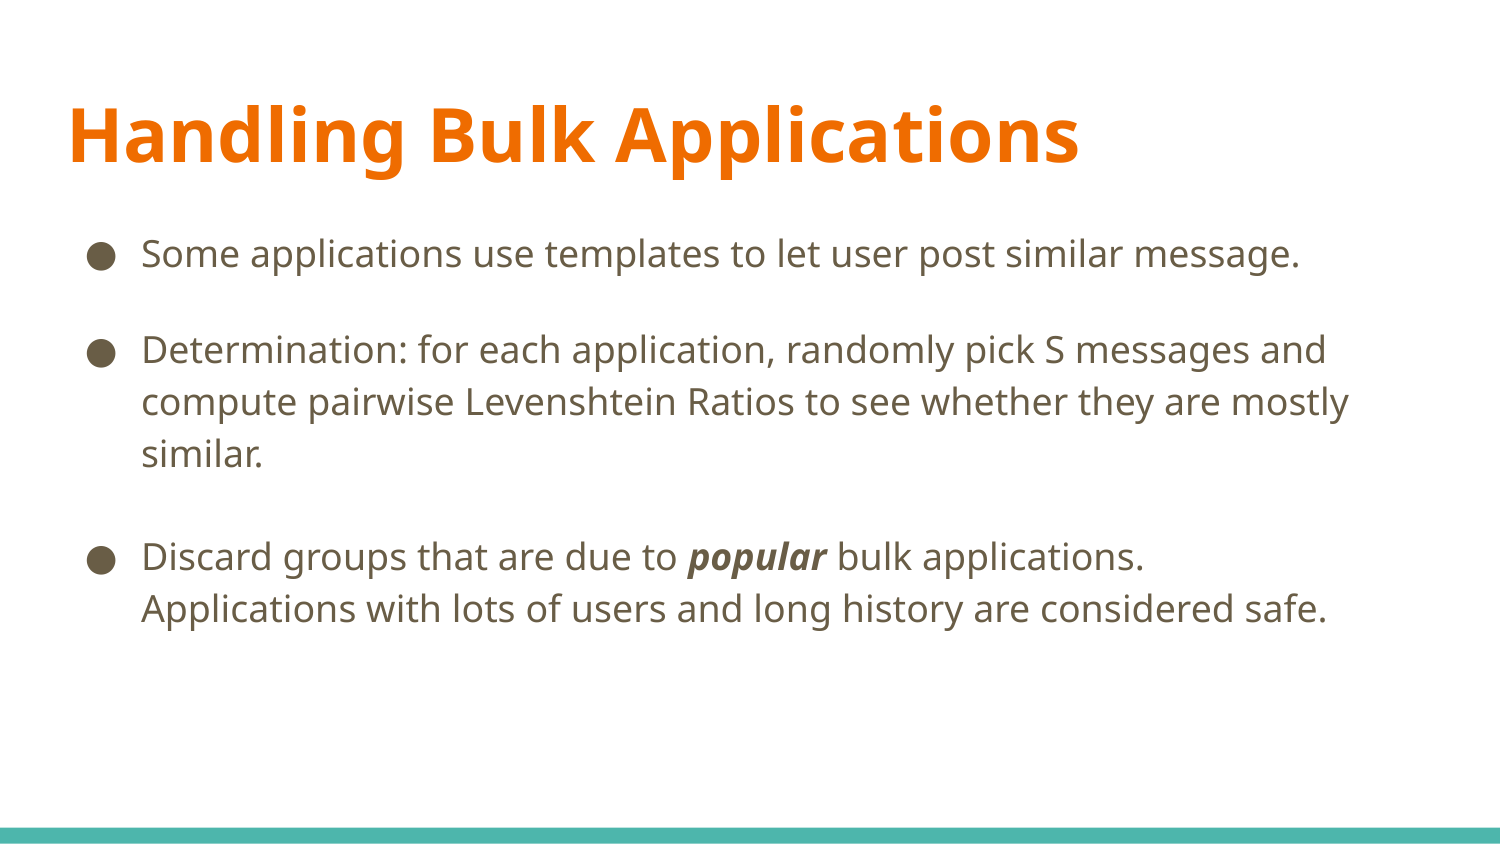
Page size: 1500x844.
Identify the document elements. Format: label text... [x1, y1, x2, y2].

list Some applications use templates to let user post similar message. Determination: for each application, randomly pick S messages and compute pairwise Levenshtein Ratios to see whether they are mostly similar. Discard groups that are due to popular bulk applications. Applications with lots of users and long history are considered safe. [51, 207, 1449, 750]
title Handling Bulk Applications [51, 72, 1449, 189]
